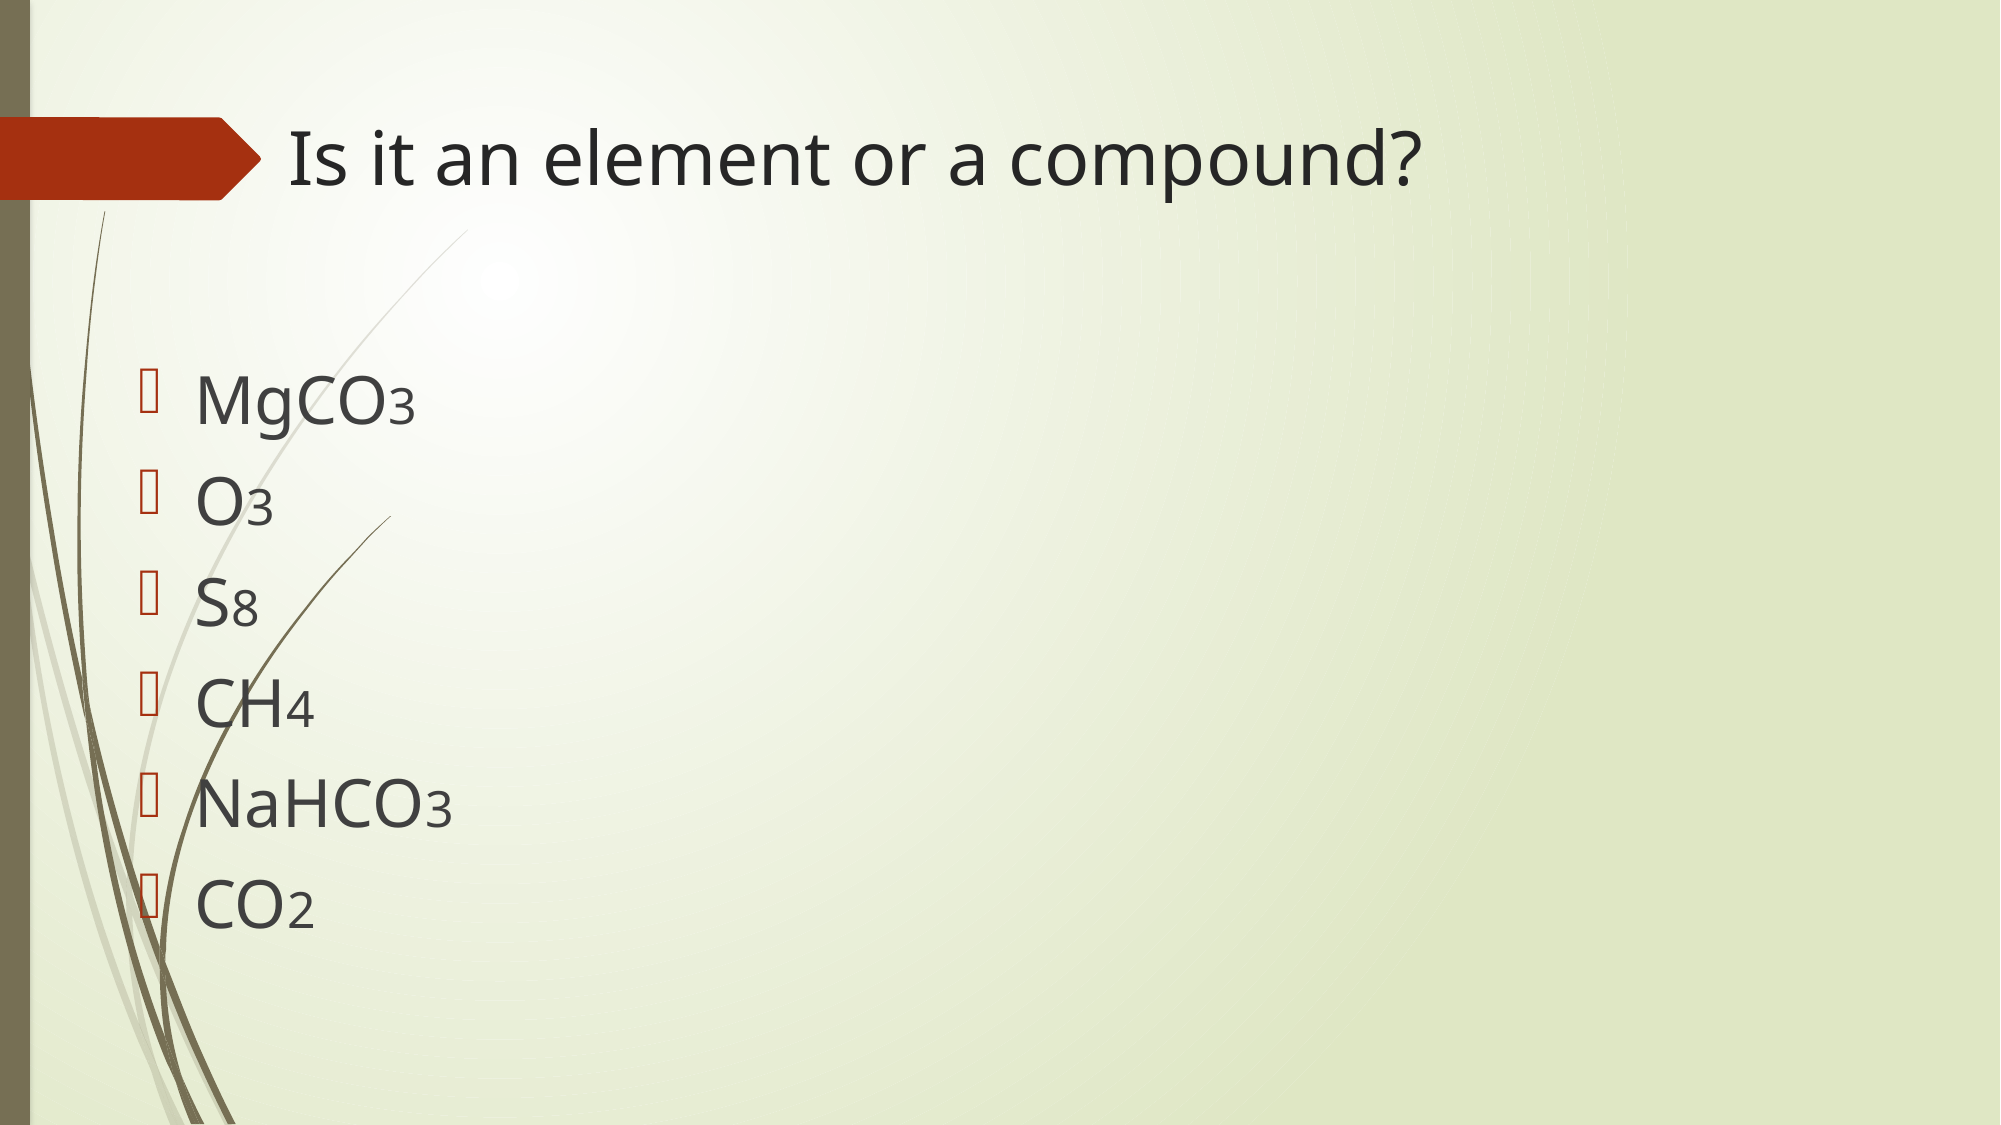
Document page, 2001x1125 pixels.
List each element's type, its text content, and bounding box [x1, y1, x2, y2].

list MgCO3 O3 S8 CH4 NaHCO3 CO2 [123, 350, 1888, 970]
title Is it an element or a compound? [273, 102, 1888, 313]
